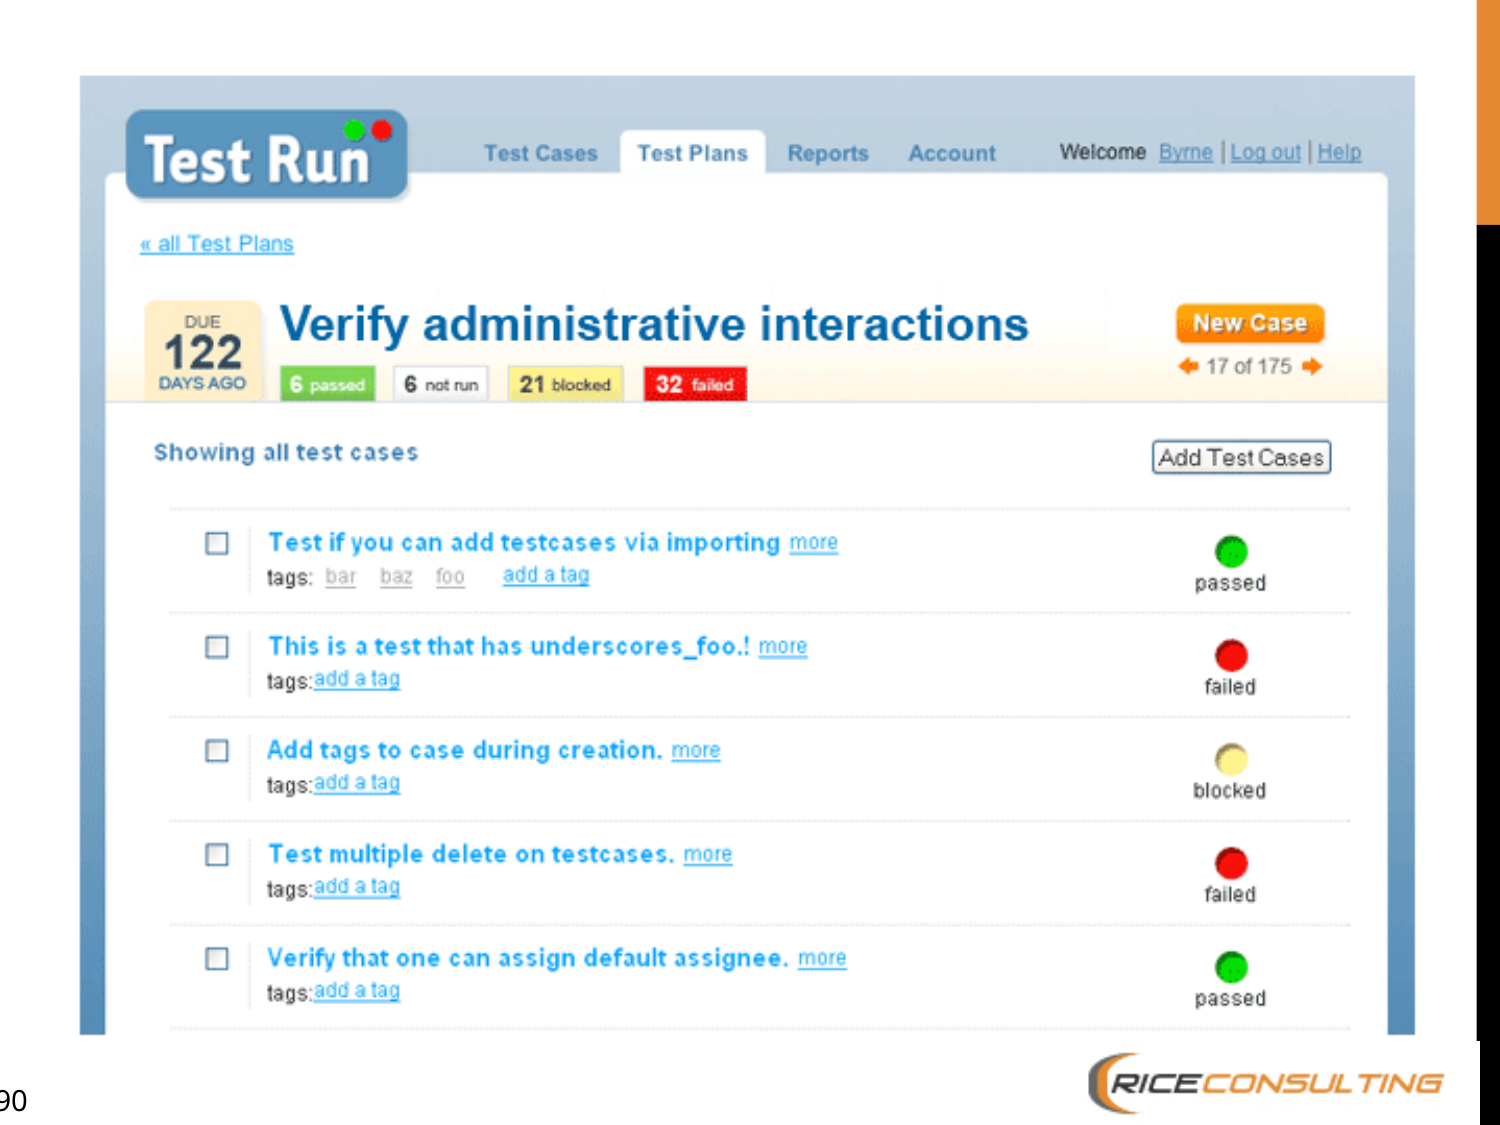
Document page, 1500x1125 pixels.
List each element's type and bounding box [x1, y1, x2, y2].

picture [70, 72, 1480, 1125]
